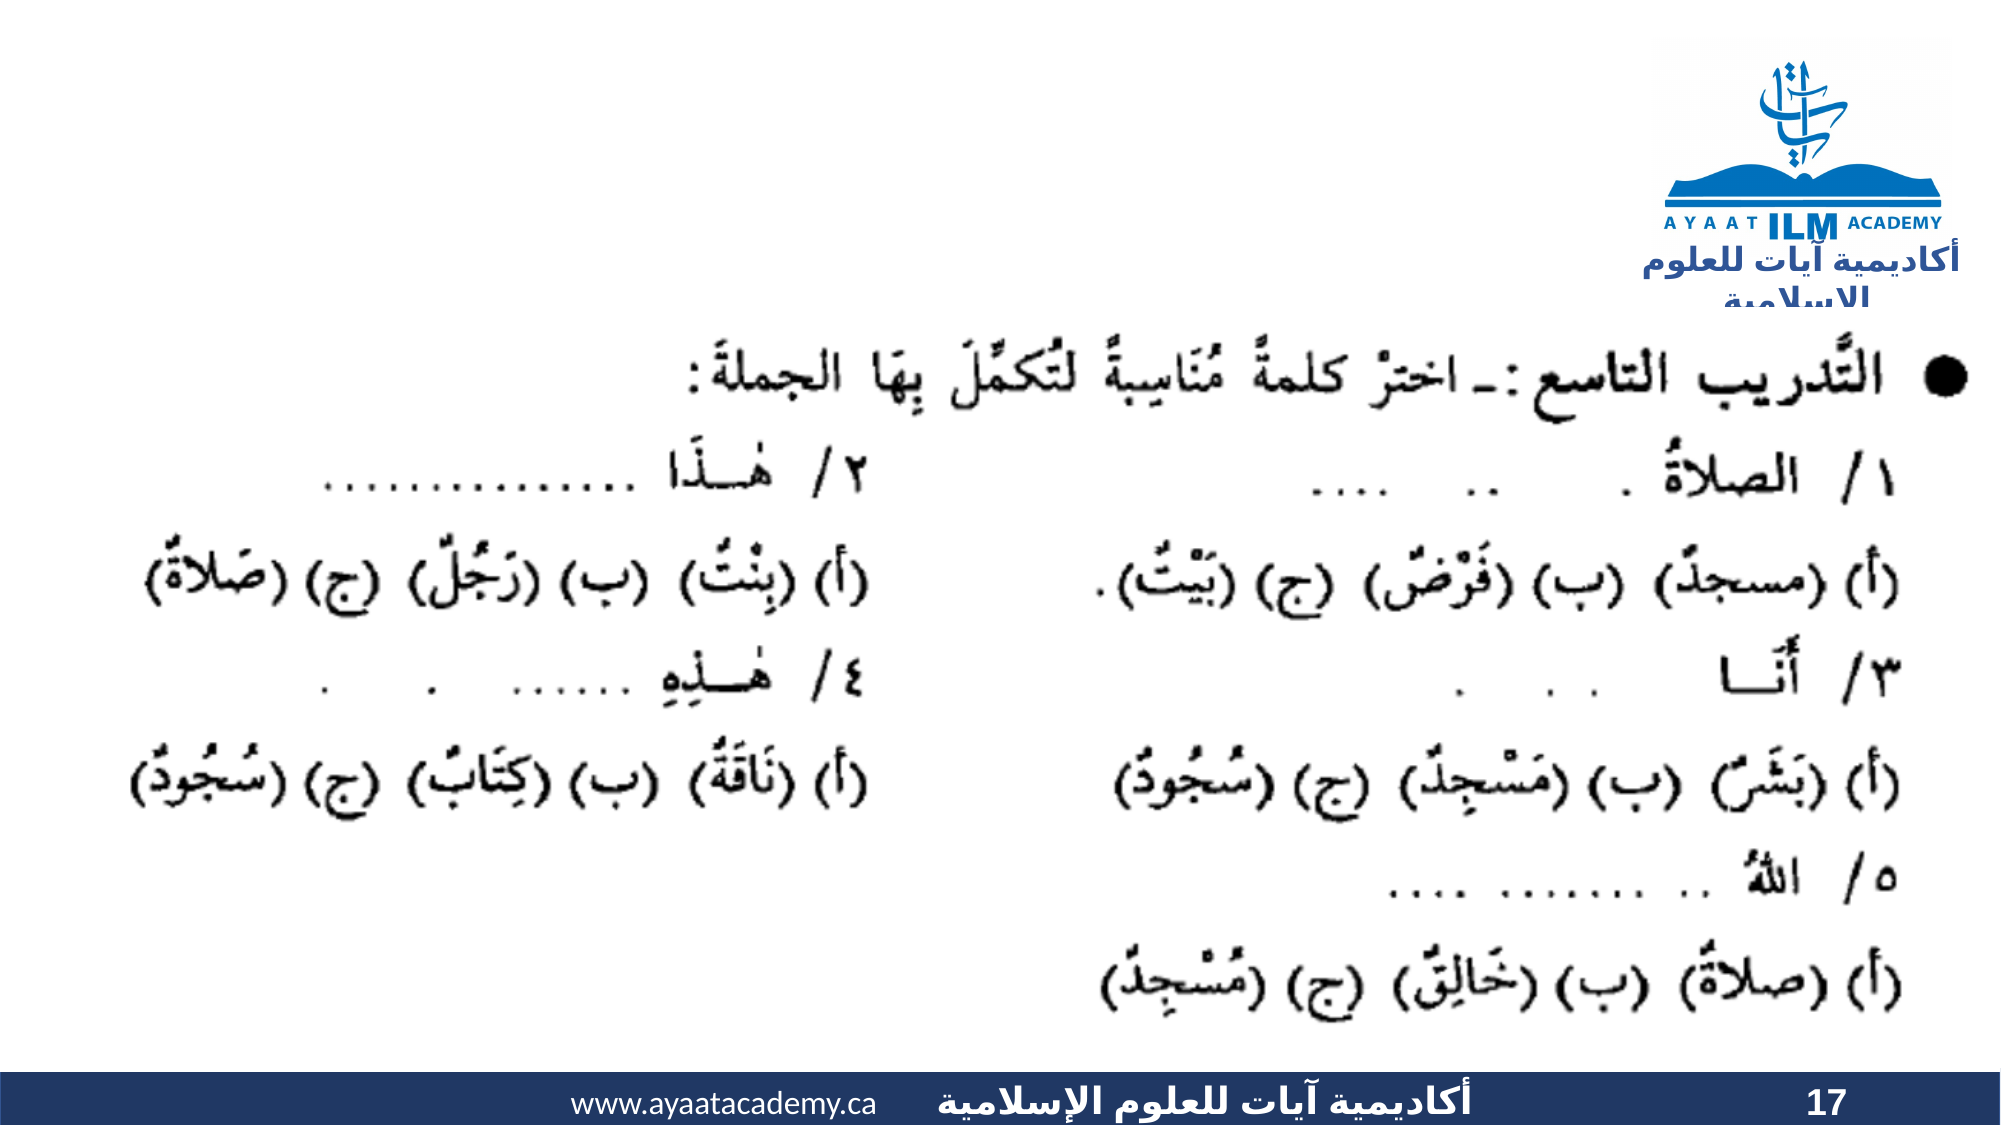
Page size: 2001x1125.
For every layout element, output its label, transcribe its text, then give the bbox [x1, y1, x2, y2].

picture [1651, 37, 1952, 257]
picture [0, 307, 2000, 1072]
slide_number 17 [1412, 1072, 1863, 1125]
